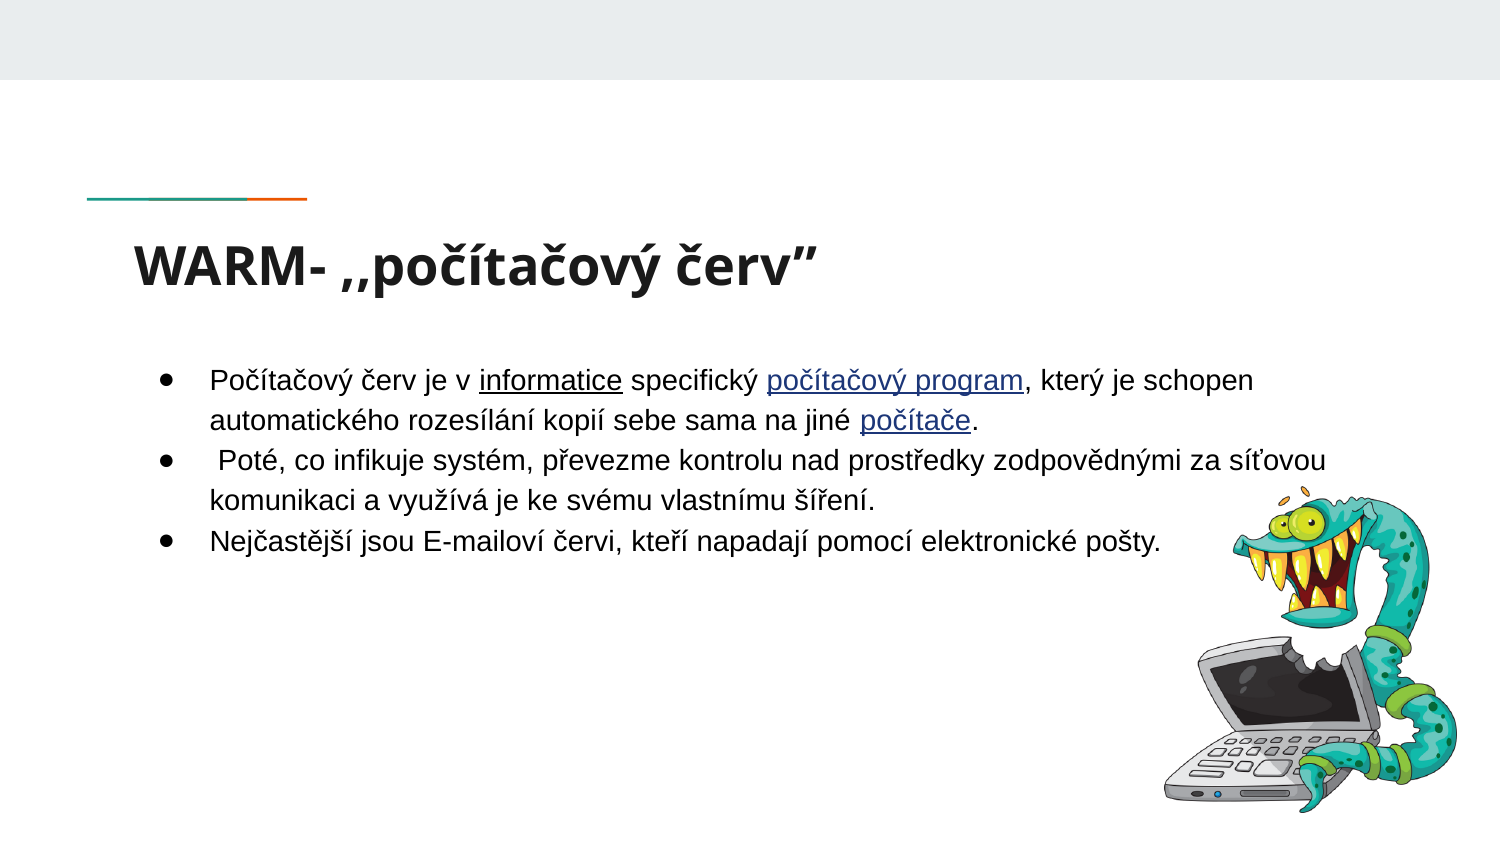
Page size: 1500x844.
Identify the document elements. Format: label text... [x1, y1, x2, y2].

title WARM- ,,počítačový červ” [119, 216, 1381, 305]
list Počítačový červ je v informatice specifický počítačový program, který je schopen automatického rozesílání kopií sebe sama na jiné počítače. Poté, co infikuje systém, převezme kontrolu nad prostředky zodpovědnými za síťovou komunikaci a využívá je ke svému vlastnímu šíření. Nejčastější jsou E-mailoví červi, kteří napadají pomocí elektronické pošty. [119, 341, 1381, 712]
picture [1164, 486, 1457, 813]
